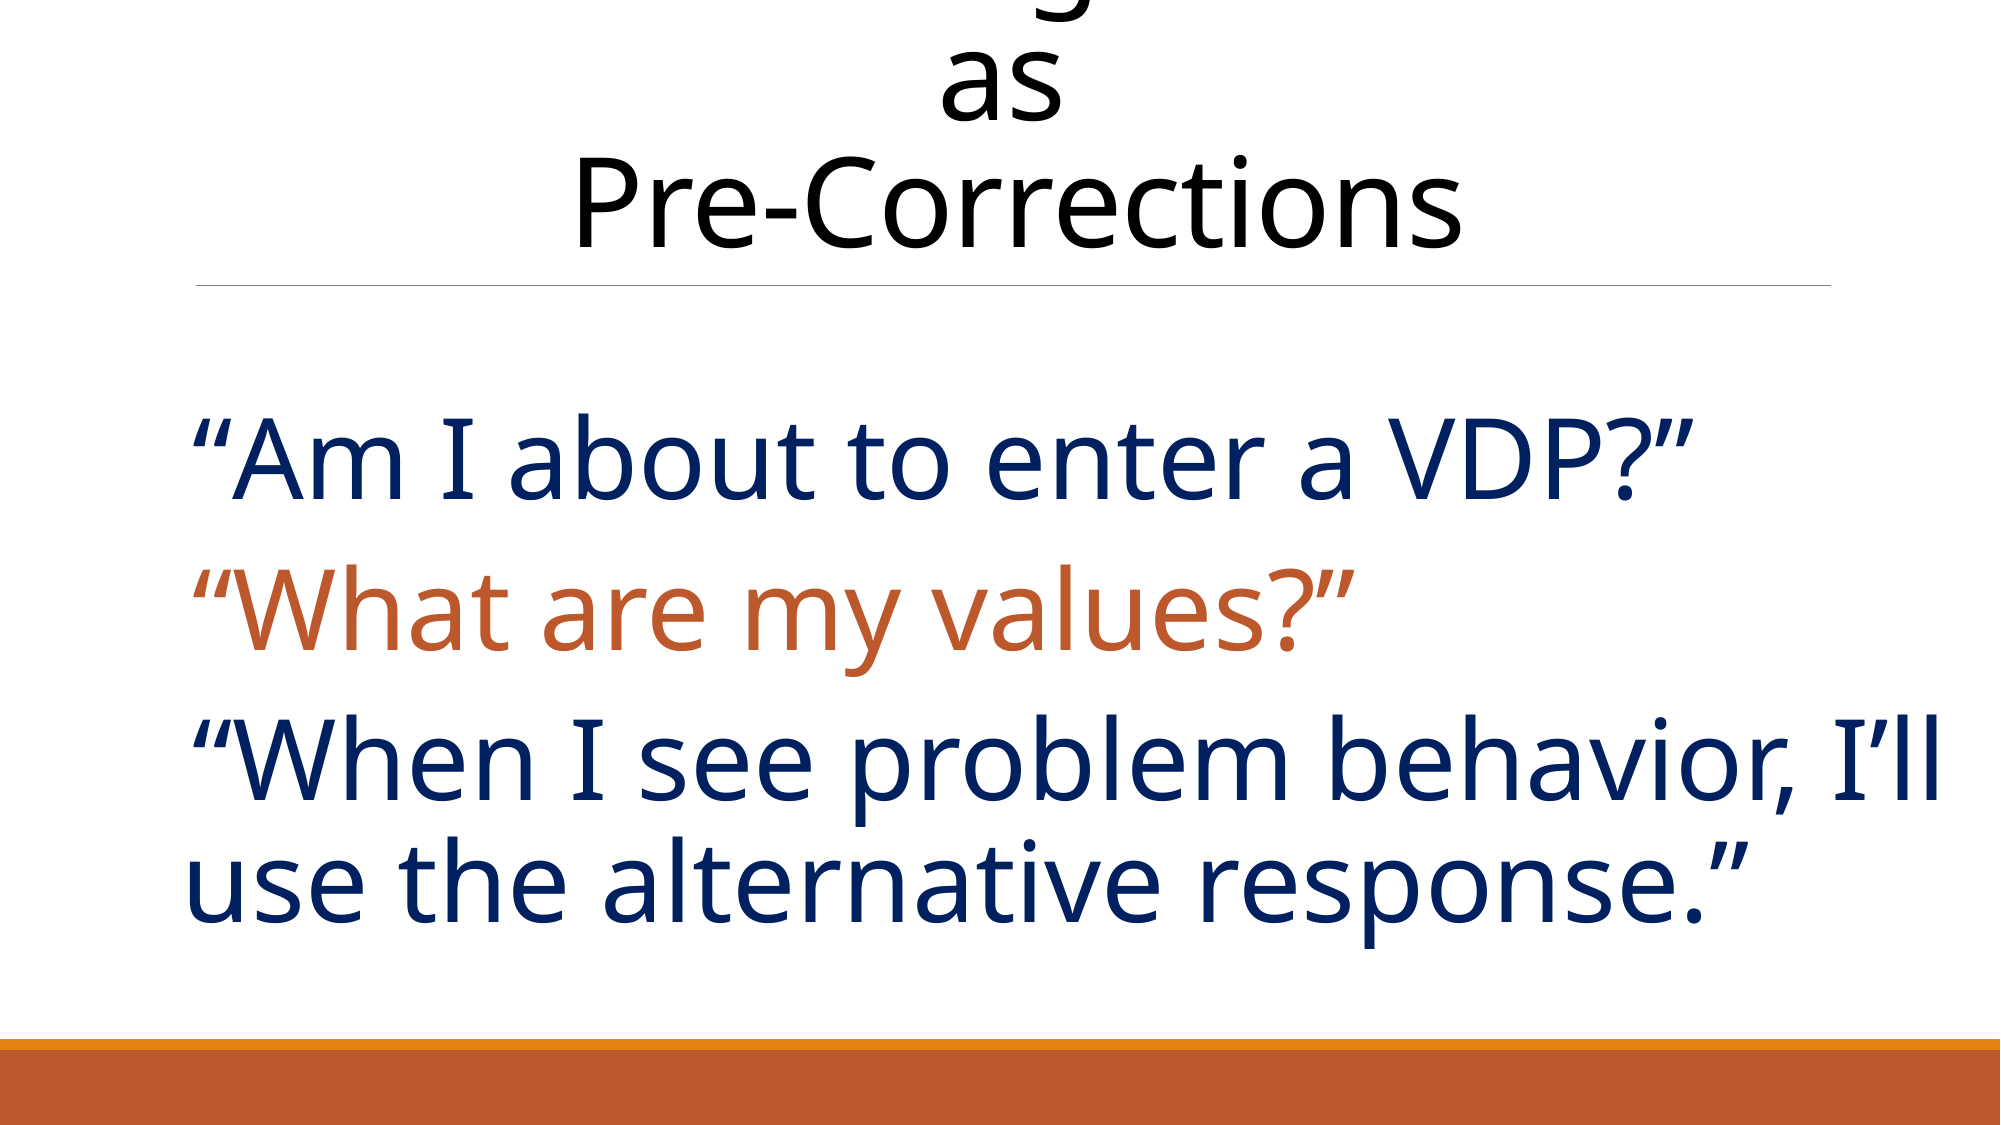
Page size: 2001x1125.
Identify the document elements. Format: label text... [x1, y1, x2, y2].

title Neutralizing Routines as Pre-Corrections [342, 93, 1693, 281]
list “Am I about to enter a VDP?” “What are my values?” “When I see problem behavior, I’ll use the alternative response.” [166, 394, 1949, 1125]
